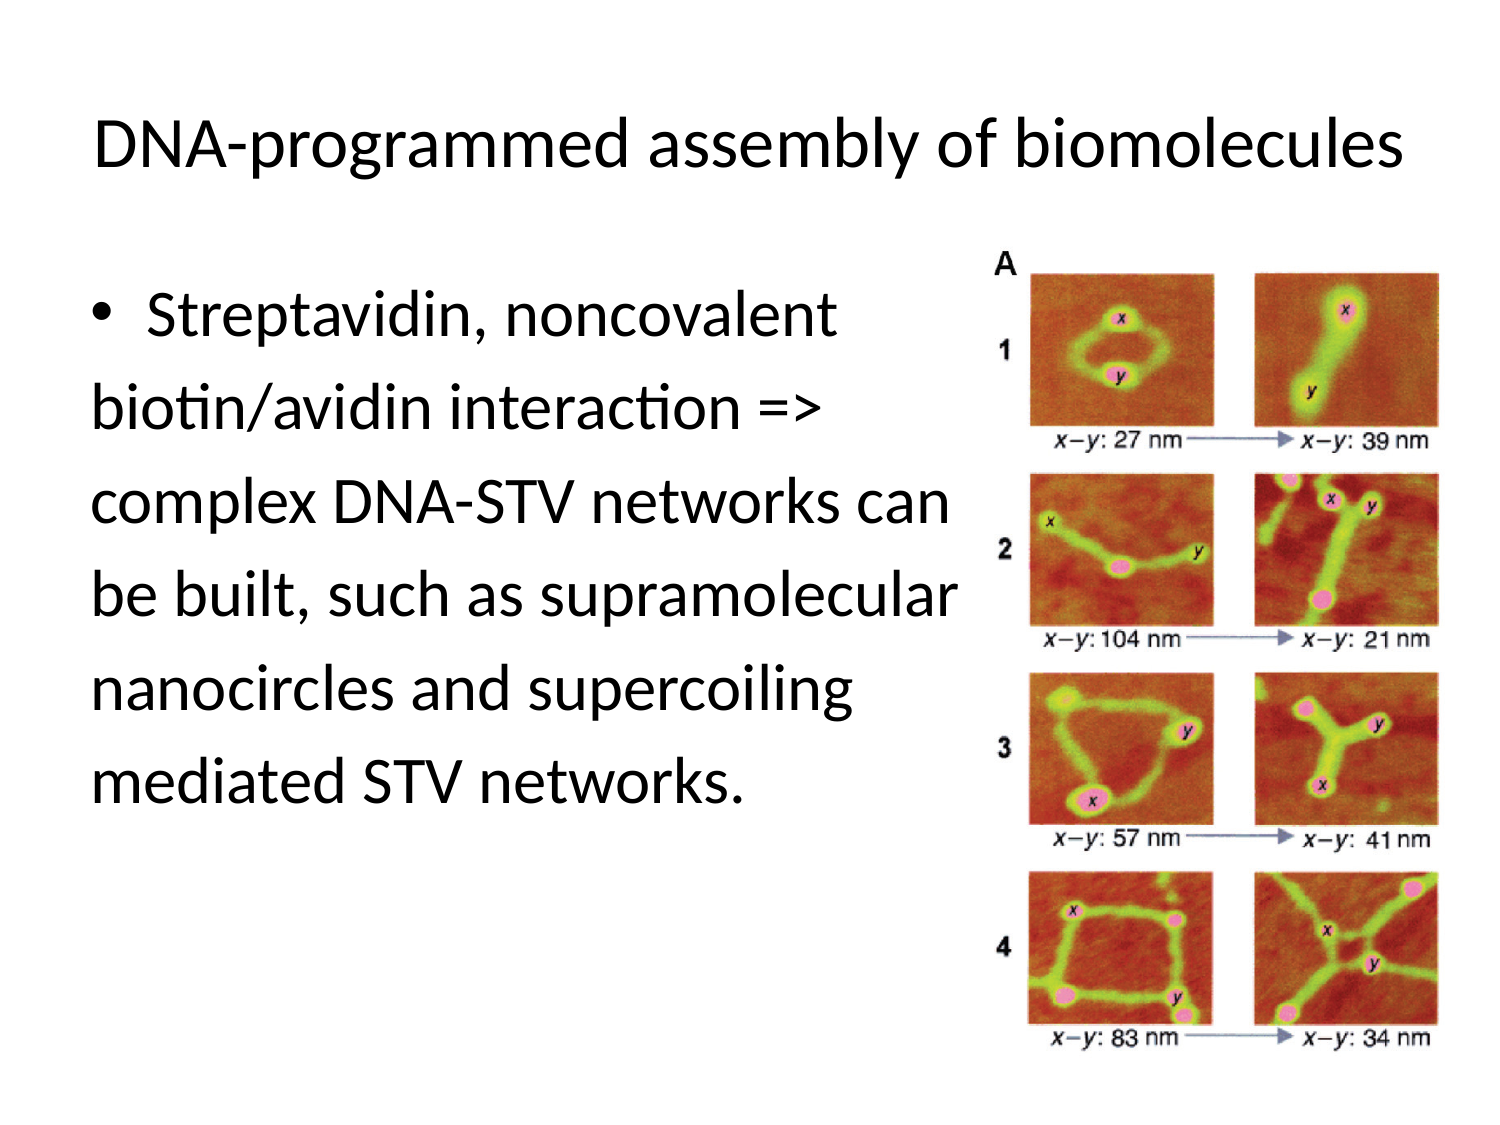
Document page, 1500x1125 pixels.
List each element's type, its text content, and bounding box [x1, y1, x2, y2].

title DNA-programmed assembly of biomolecules [75, 45, 1425, 233]
list Streptavidin, noncovalent biotin/avidin interaction => complex DNA-STV networks can be built, such as supramolecular nanocircles and supercoiling mediated STV networks. [75, 262, 980, 1005]
picture [985, 233, 1500, 1062]
